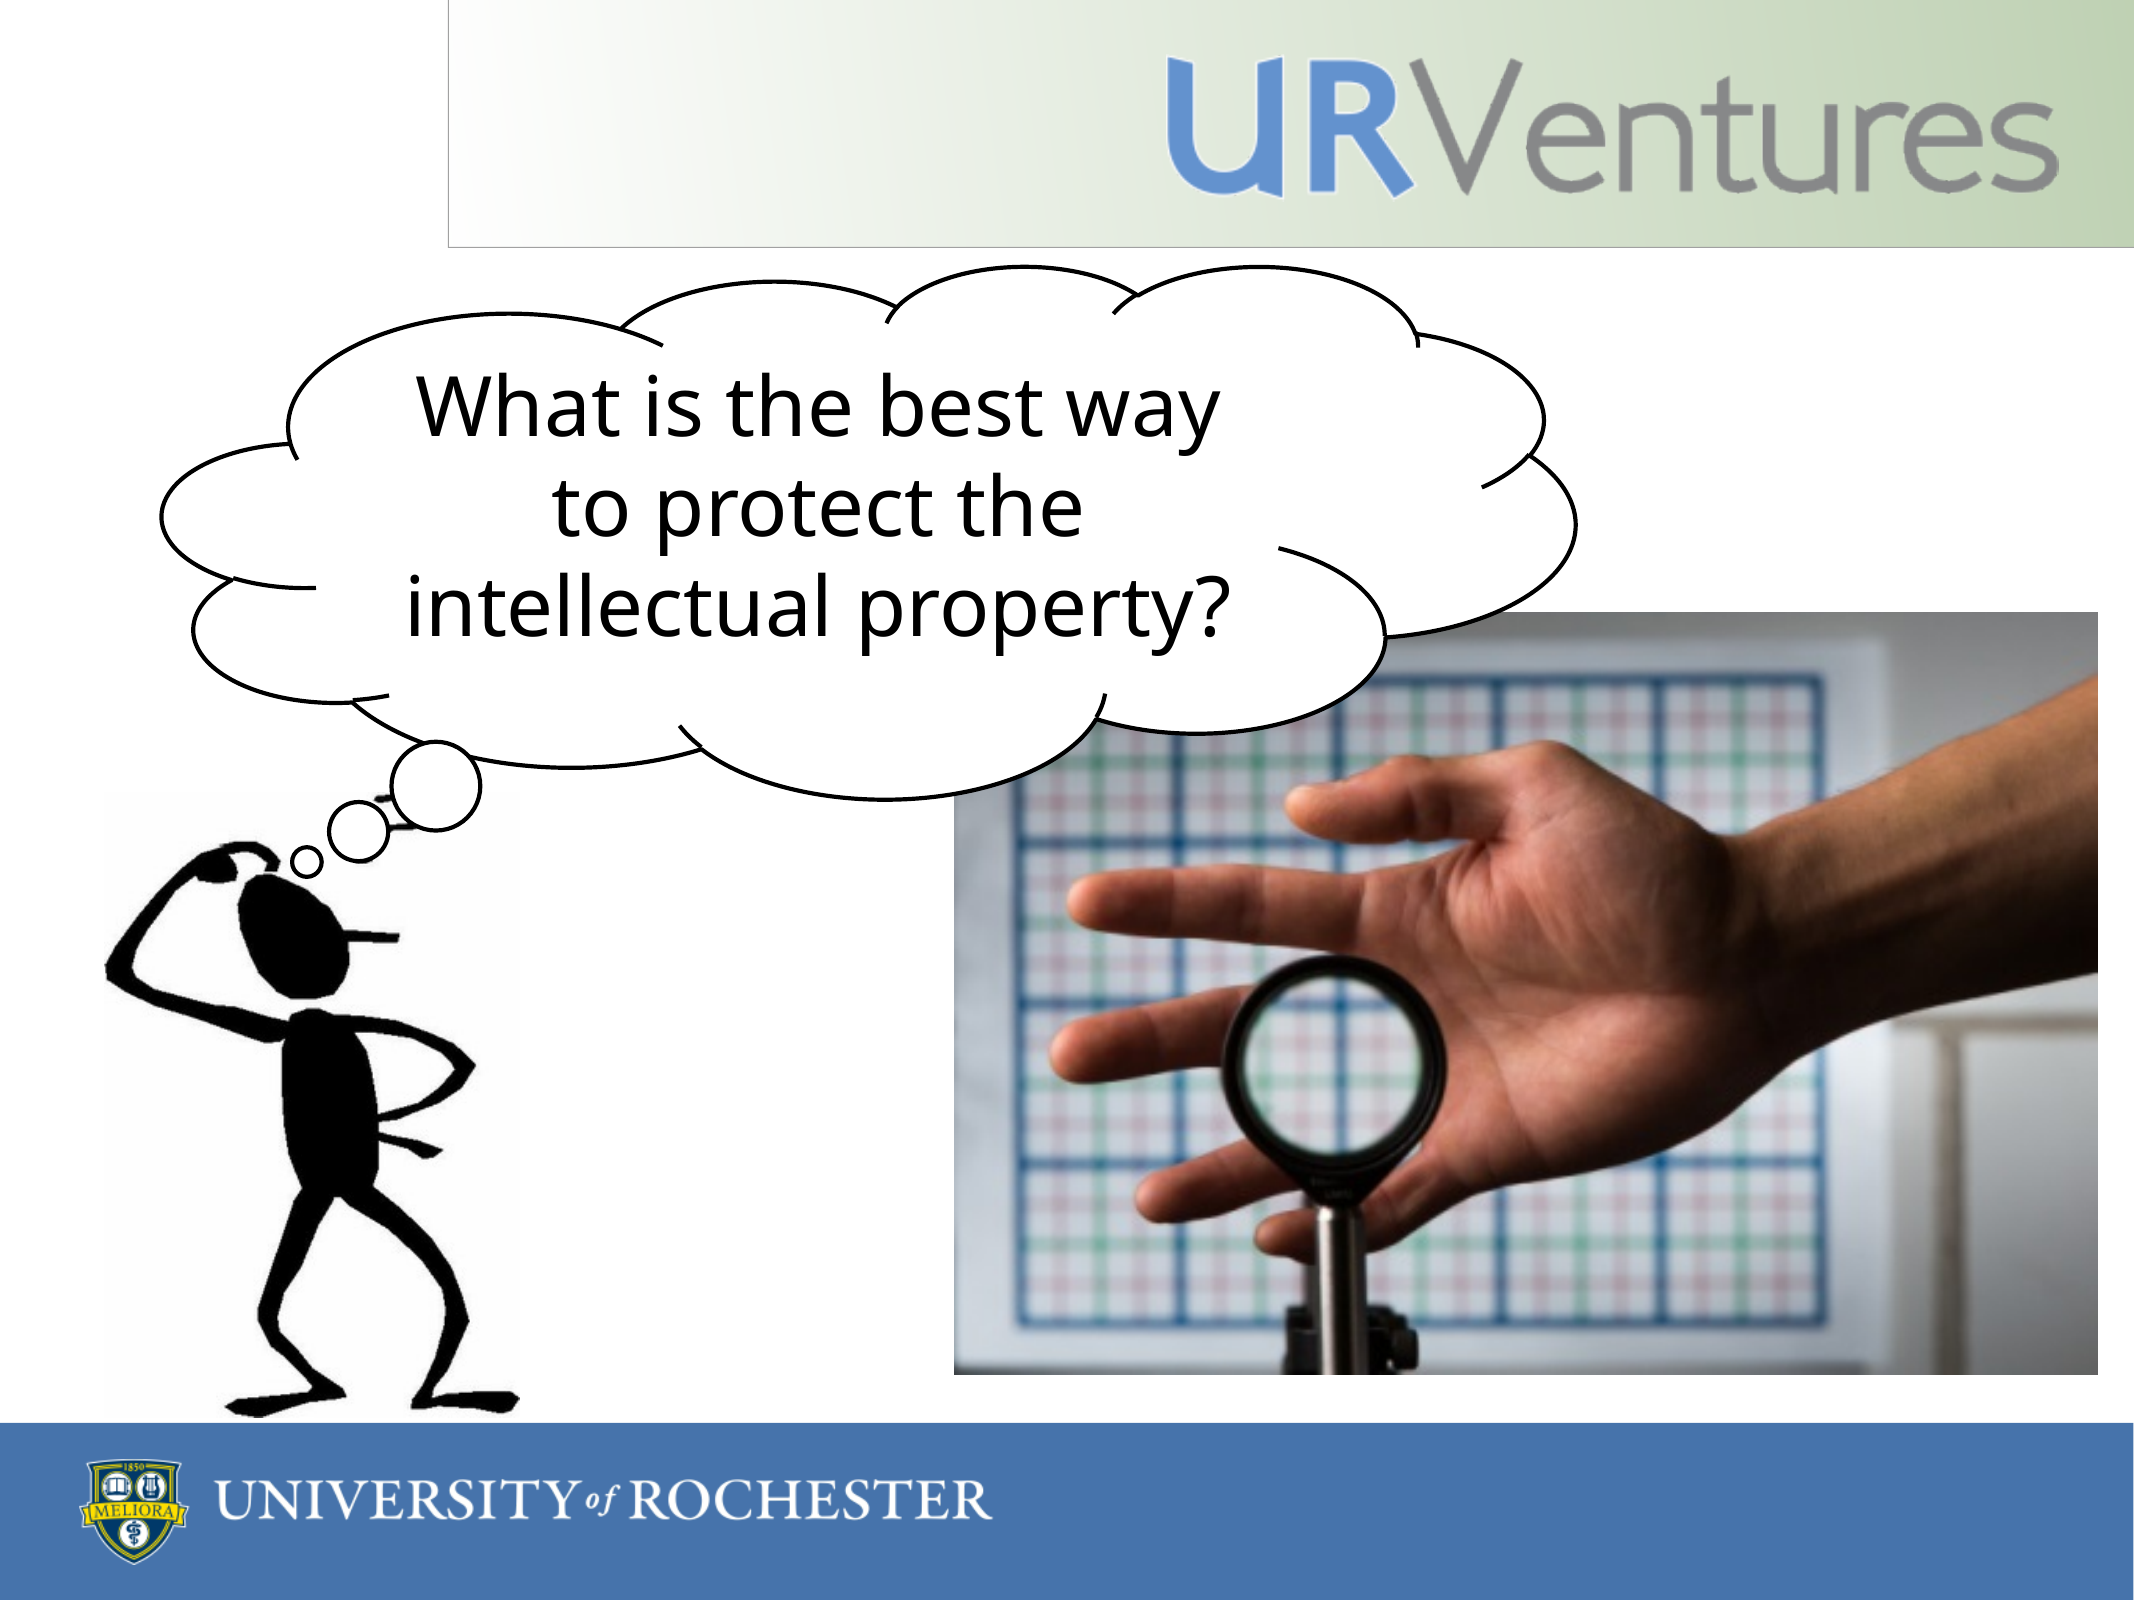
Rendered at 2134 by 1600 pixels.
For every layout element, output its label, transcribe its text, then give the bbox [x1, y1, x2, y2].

text_box What is the best way to protect the intellectual property? [159, 264, 1578, 802]
picture [103, 791, 520, 1418]
picture [1166, 54, 2059, 202]
picture [79, 1458, 994, 1565]
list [953, 612, 2099, 1376]
